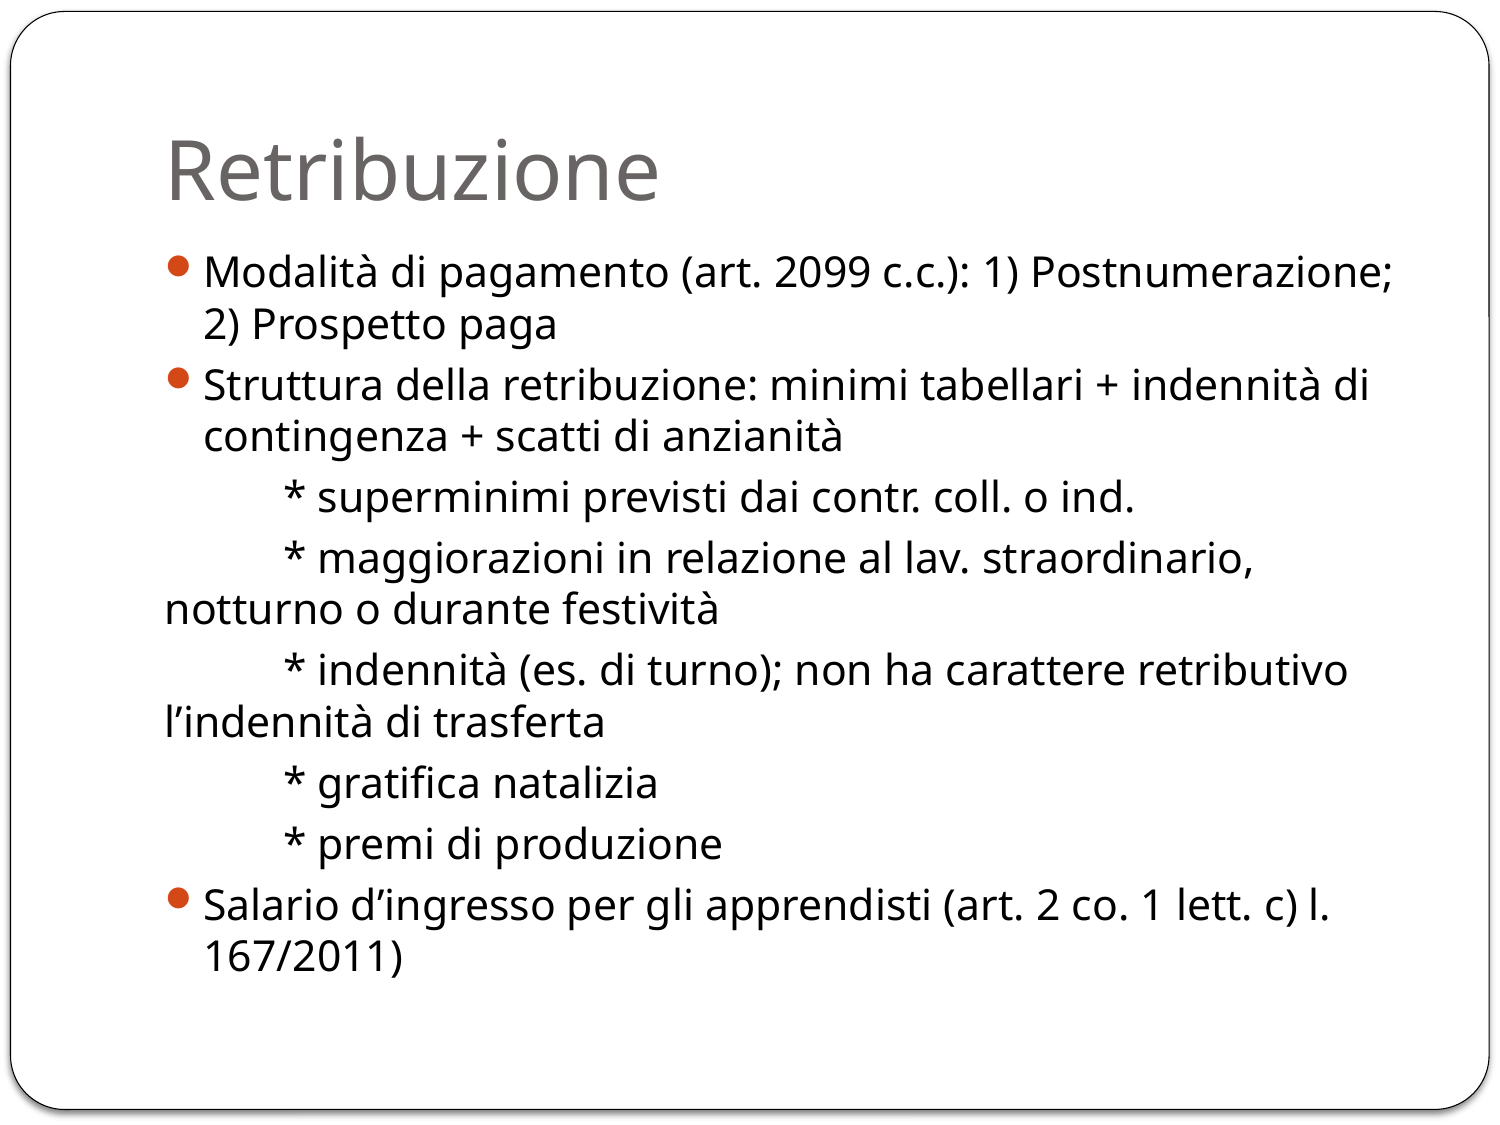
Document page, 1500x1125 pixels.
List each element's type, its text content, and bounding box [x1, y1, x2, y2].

title Retribuzione [150, 45, 1425, 233]
list Modalità di pagamento (art. 2099 c.c.): 1) Postnumerazione; 2) Prospetto paga Struttura della retribuzione: minimi tabellari + indennità di contingenza + scatti di anzianità * superminimi previsti dai contr. coll. o ind. * maggiorazioni in relazione al lav. straordinario, notturno o durante festività * indennità (es. di turno); non ha carattere retributivo l’indennità di trasferta * gratifica natalizia * premi di produzione Salario d’ingresso per gli apprendisti (art. 2 co. 1 lett. c) l. 167/2011) [150, 237, 1425, 988]
